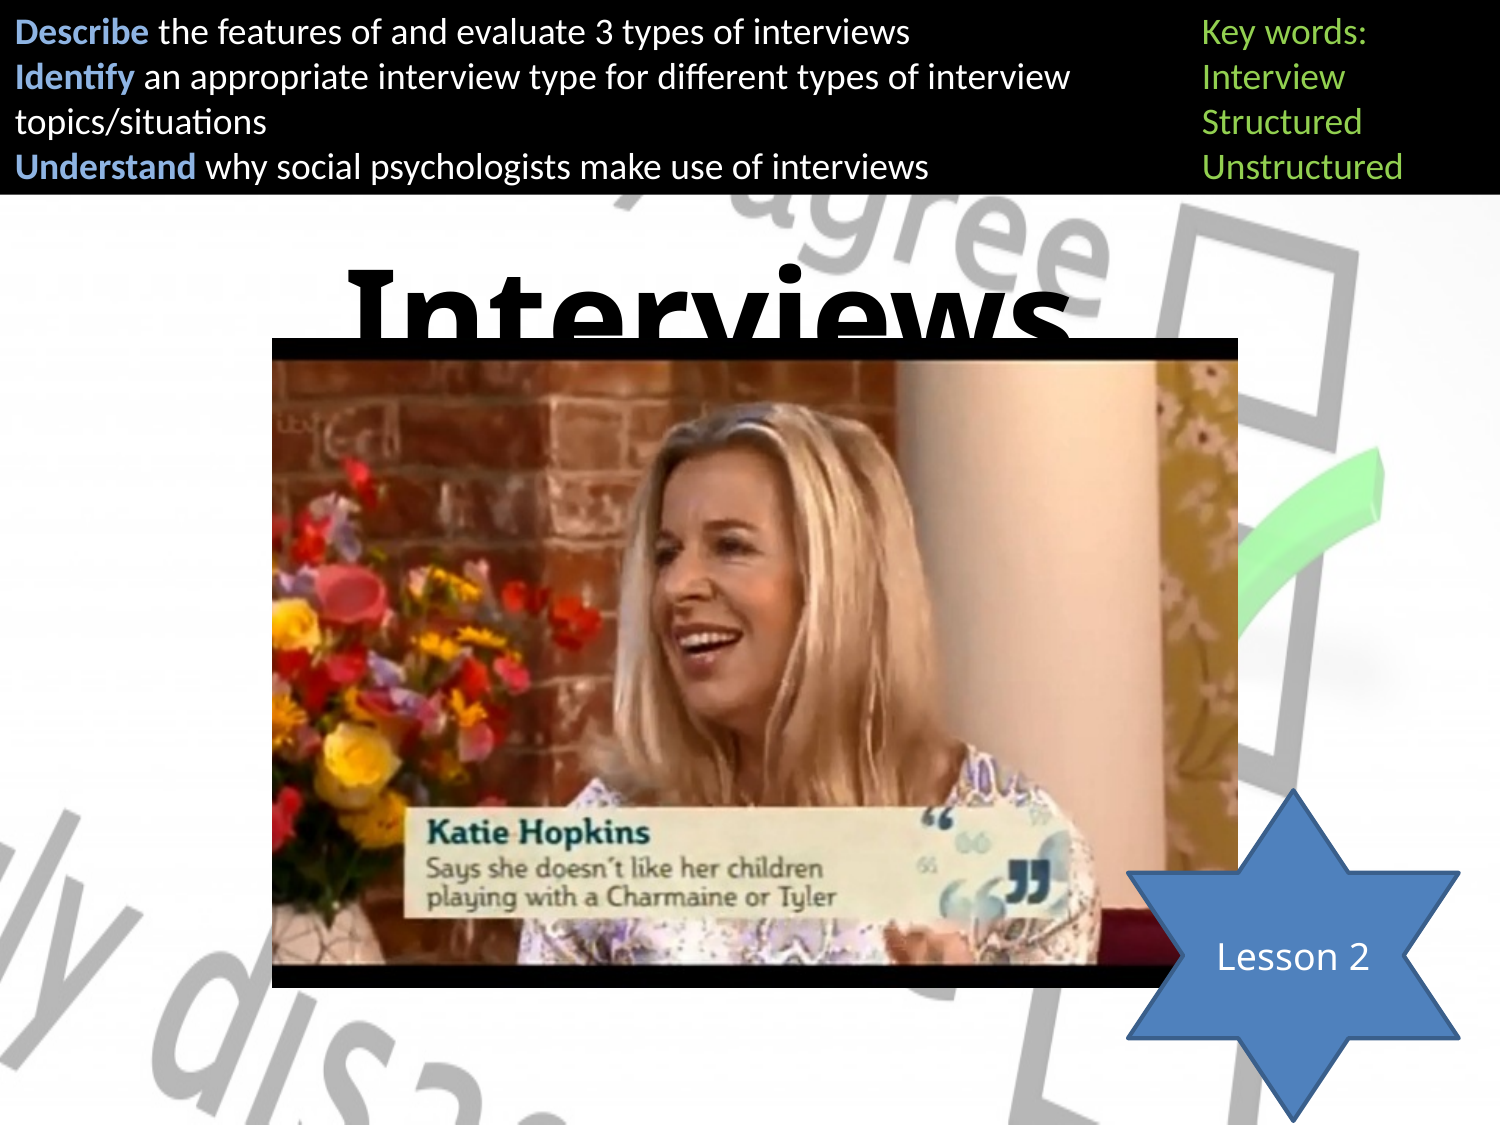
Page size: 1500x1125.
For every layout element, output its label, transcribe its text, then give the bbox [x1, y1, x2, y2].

text_box Lesson 2 [1126, 788, 1461, 1124]
title Interviews [53, 219, 1404, 408]
text_box Describe the features of and evaluate 3 types of interviews Identify an appropriate interview type for different types of interview topics/situations Understand why social psychologists make use of interviews [0, 0, 1187, 195]
picture [271, 337, 1239, 989]
text_box Key words: Interview Structured Unstructured [1187, 0, 1500, 195]
